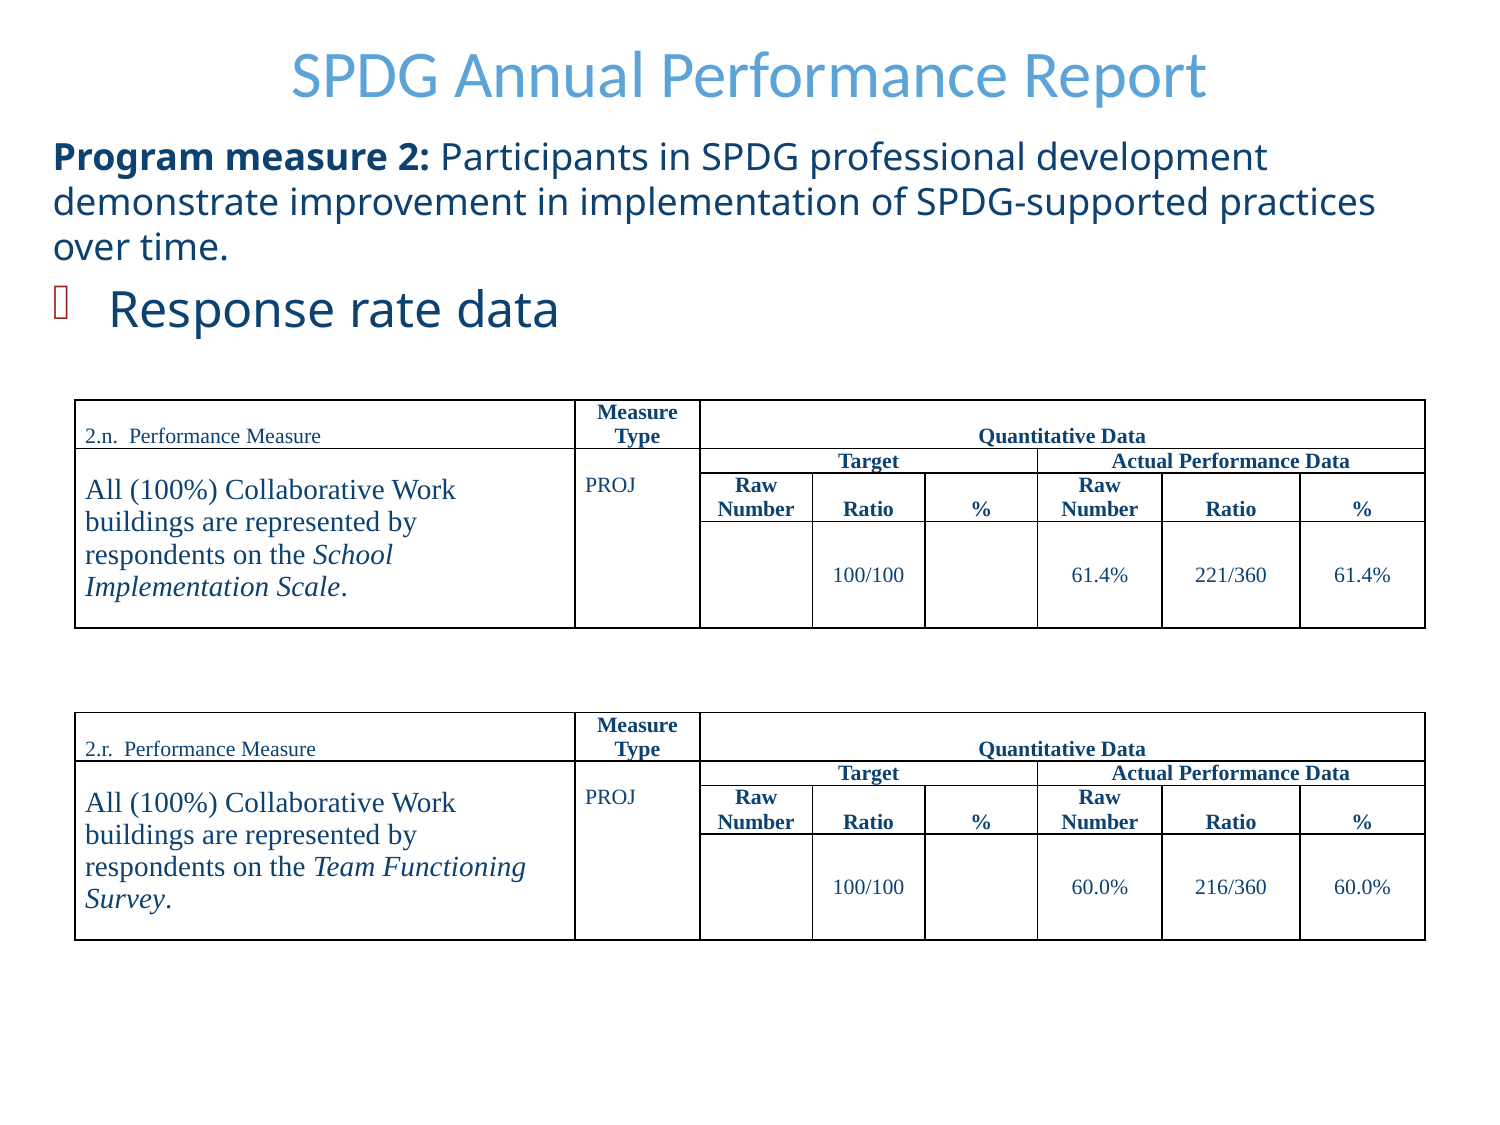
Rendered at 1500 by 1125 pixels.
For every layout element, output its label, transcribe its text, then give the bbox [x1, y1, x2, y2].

table_cell Actual Performance Data [1038, 449, 1424, 472]
table_cell Raw Number [1038, 474, 1161, 521]
table_cell PROJ [576, 449, 699, 627]
table_cell % [926, 786, 1037, 833]
text_box SPDG Annual Performance Report [74, 24, 1425, 125]
table_header Quantitative Data [701, 713, 1424, 760]
table_header Quantitative Data [701, 401, 1424, 448]
table_cell Raw Number [701, 474, 812, 521]
table_cell Raw Number [1038, 786, 1161, 833]
table_header Measure Type [576, 713, 699, 760]
list Program measure 2: Participants in SPDG professional development demonstrate improvement in implementation of SPDG-supported practices over time. Response rate data [37, 125, 1463, 375]
table_cell Raw Number [701, 786, 812, 833]
table_cell 100/100 [813, 835, 924, 939]
table_cell All (100%) Collaborative Work buildings are represented by respondents on the School Implementation Scale. [76, 449, 574, 627]
table_cell [926, 522, 1037, 627]
table_cell Ratio [1163, 786, 1299, 833]
table_cell 61.4% [1301, 522, 1424, 627]
table_cell Ratio [813, 786, 924, 833]
table_cell [701, 835, 812, 939]
table_cell % [926, 474, 1037, 521]
table_cell % [1301, 786, 1424, 833]
table_cell 60.0% [1038, 835, 1161, 939]
table_cell Target [701, 449, 1037, 472]
table_cell % [1301, 474, 1424, 521]
table_cell [926, 835, 1037, 939]
table_cell All (100%) Collaborative Work buildings are represented by respondents on the Team Functioning Survey. [76, 762, 574, 939]
table_cell Target [701, 762, 1037, 785]
table_header 2.n. Performance Measure [76, 401, 574, 448]
table_cell 100/100 [813, 522, 924, 627]
table_header Measure Type [576, 401, 699, 448]
table_cell PROJ [576, 762, 699, 939]
table_header 2.r. Performance Measure [76, 713, 574, 760]
table_cell 221/360 [1163, 522, 1299, 627]
table_cell 60.0% [1301, 835, 1424, 939]
table_cell 216/360 [1163, 835, 1299, 939]
table_cell Ratio [813, 474, 924, 521]
table_cell Ratio [1163, 474, 1299, 521]
table_cell 61.4% [1038, 522, 1161, 627]
table_cell [701, 522, 812, 627]
table_cell Actual Performance Data [1038, 762, 1424, 785]
